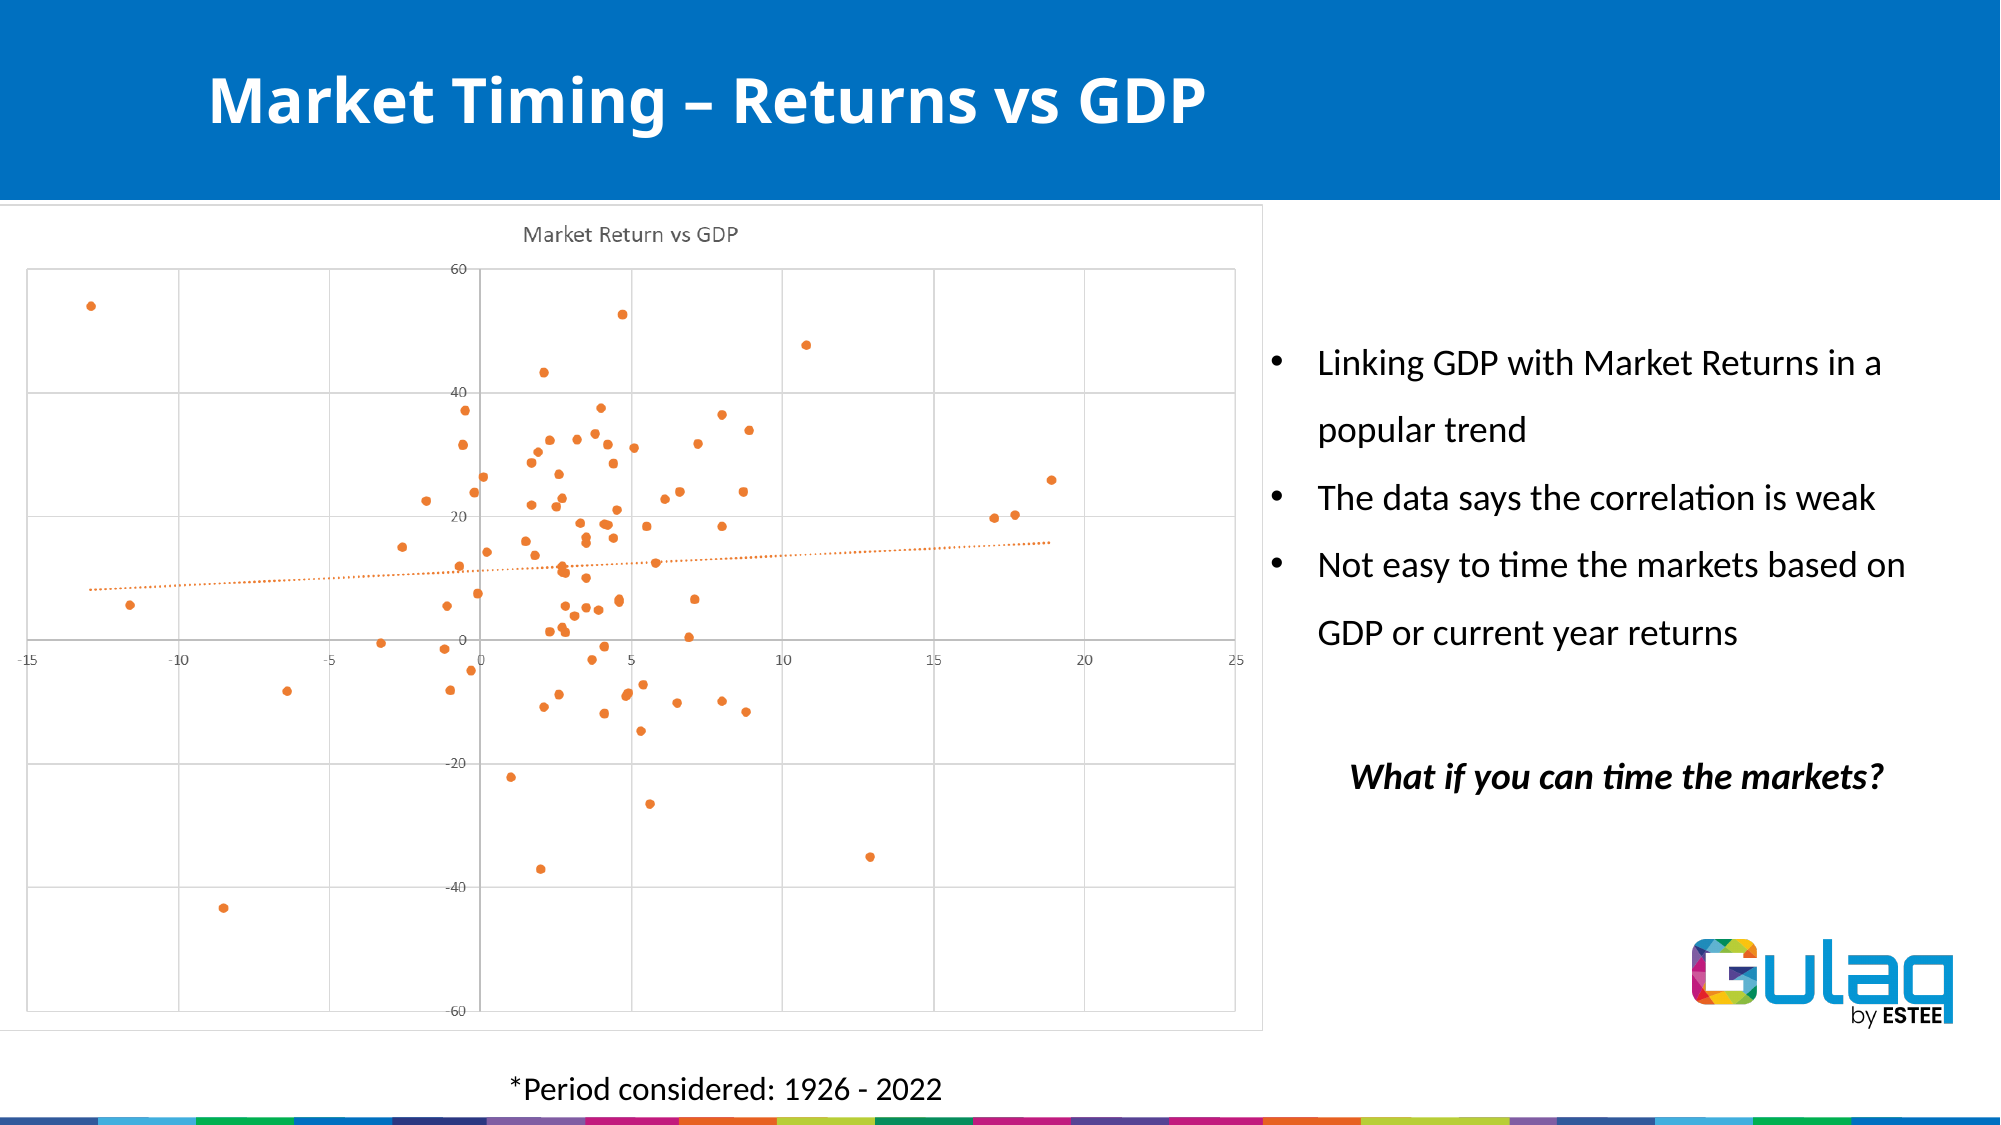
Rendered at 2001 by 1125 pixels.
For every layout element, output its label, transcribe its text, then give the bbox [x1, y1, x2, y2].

picture [1692, 939, 1953, 1029]
text_box *Period considered: 1926 - 2022 [492, 1039, 1024, 1115]
text_box Linking GDP with Market Returns in a popular trend The data says the correlation is weak Not easy to time the markets based on GDP or current year returns [1263, 307, 1977, 661]
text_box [0, 1117, 2000, 1125]
picture [0, 204, 1263, 1031]
text_box What if you can time the markets? [1334, 722, 1932, 805]
picture [1913, 965, 1943, 995]
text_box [0, 0, 2000, 200]
